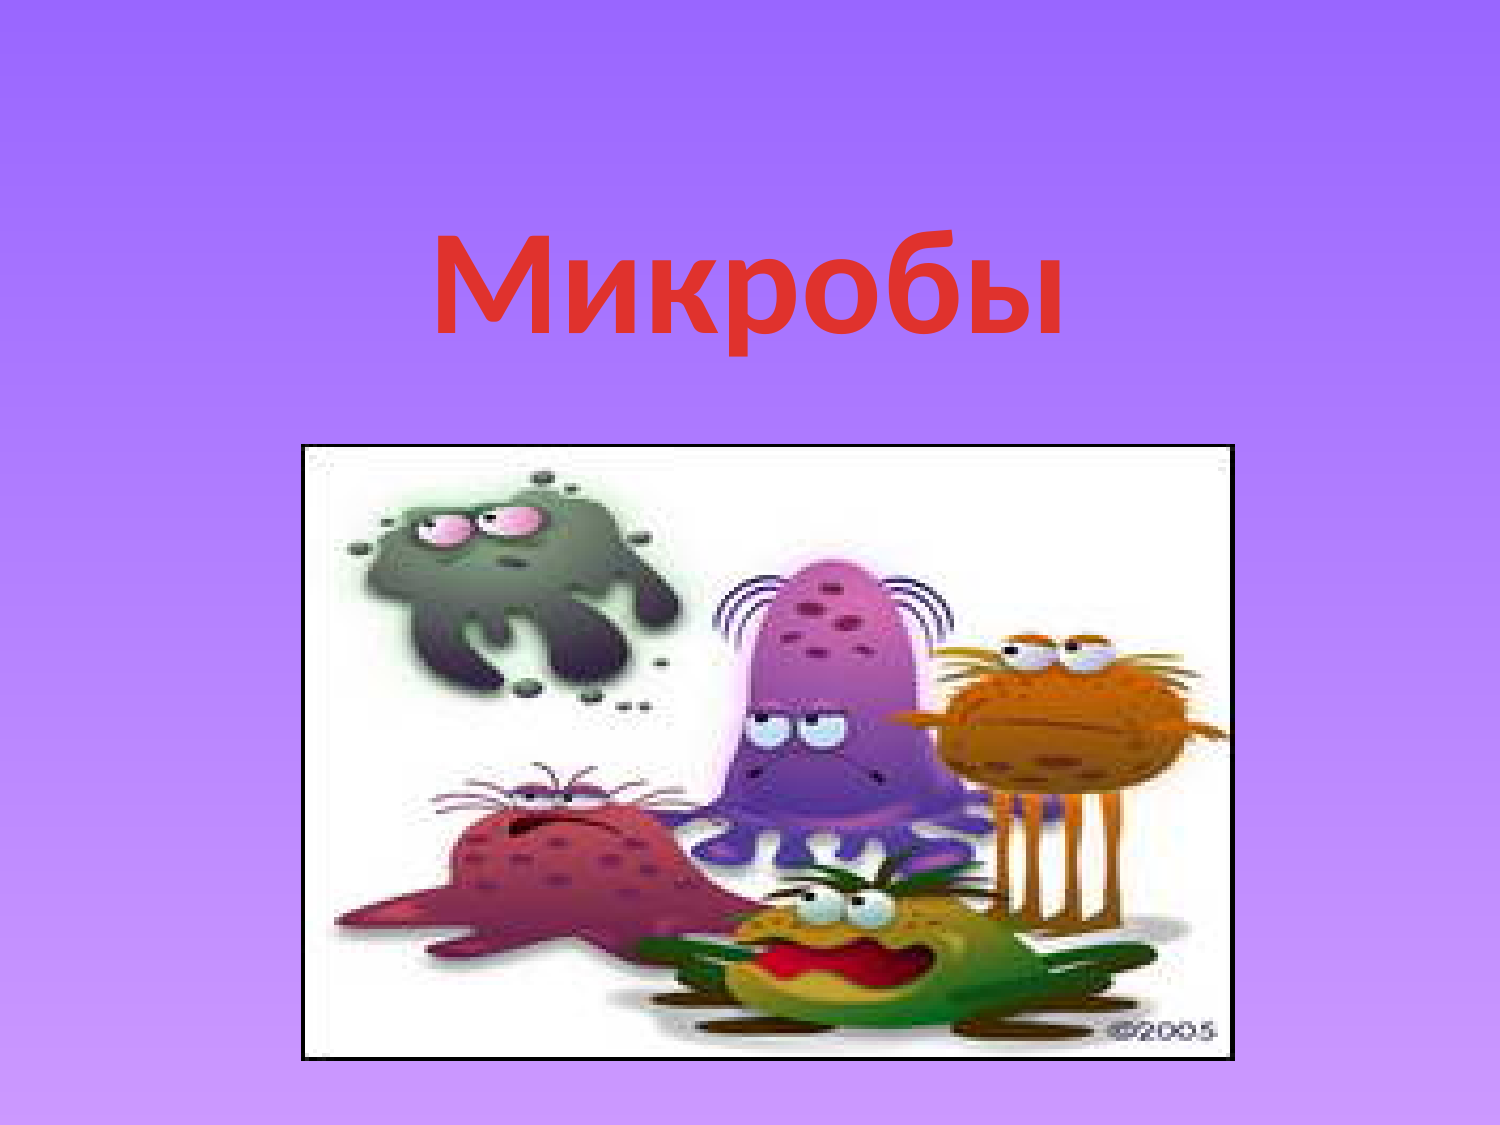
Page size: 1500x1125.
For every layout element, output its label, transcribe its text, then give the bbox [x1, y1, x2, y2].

text_box Микробы [380, 175, 1120, 371]
picture [300, 444, 1235, 1061]
